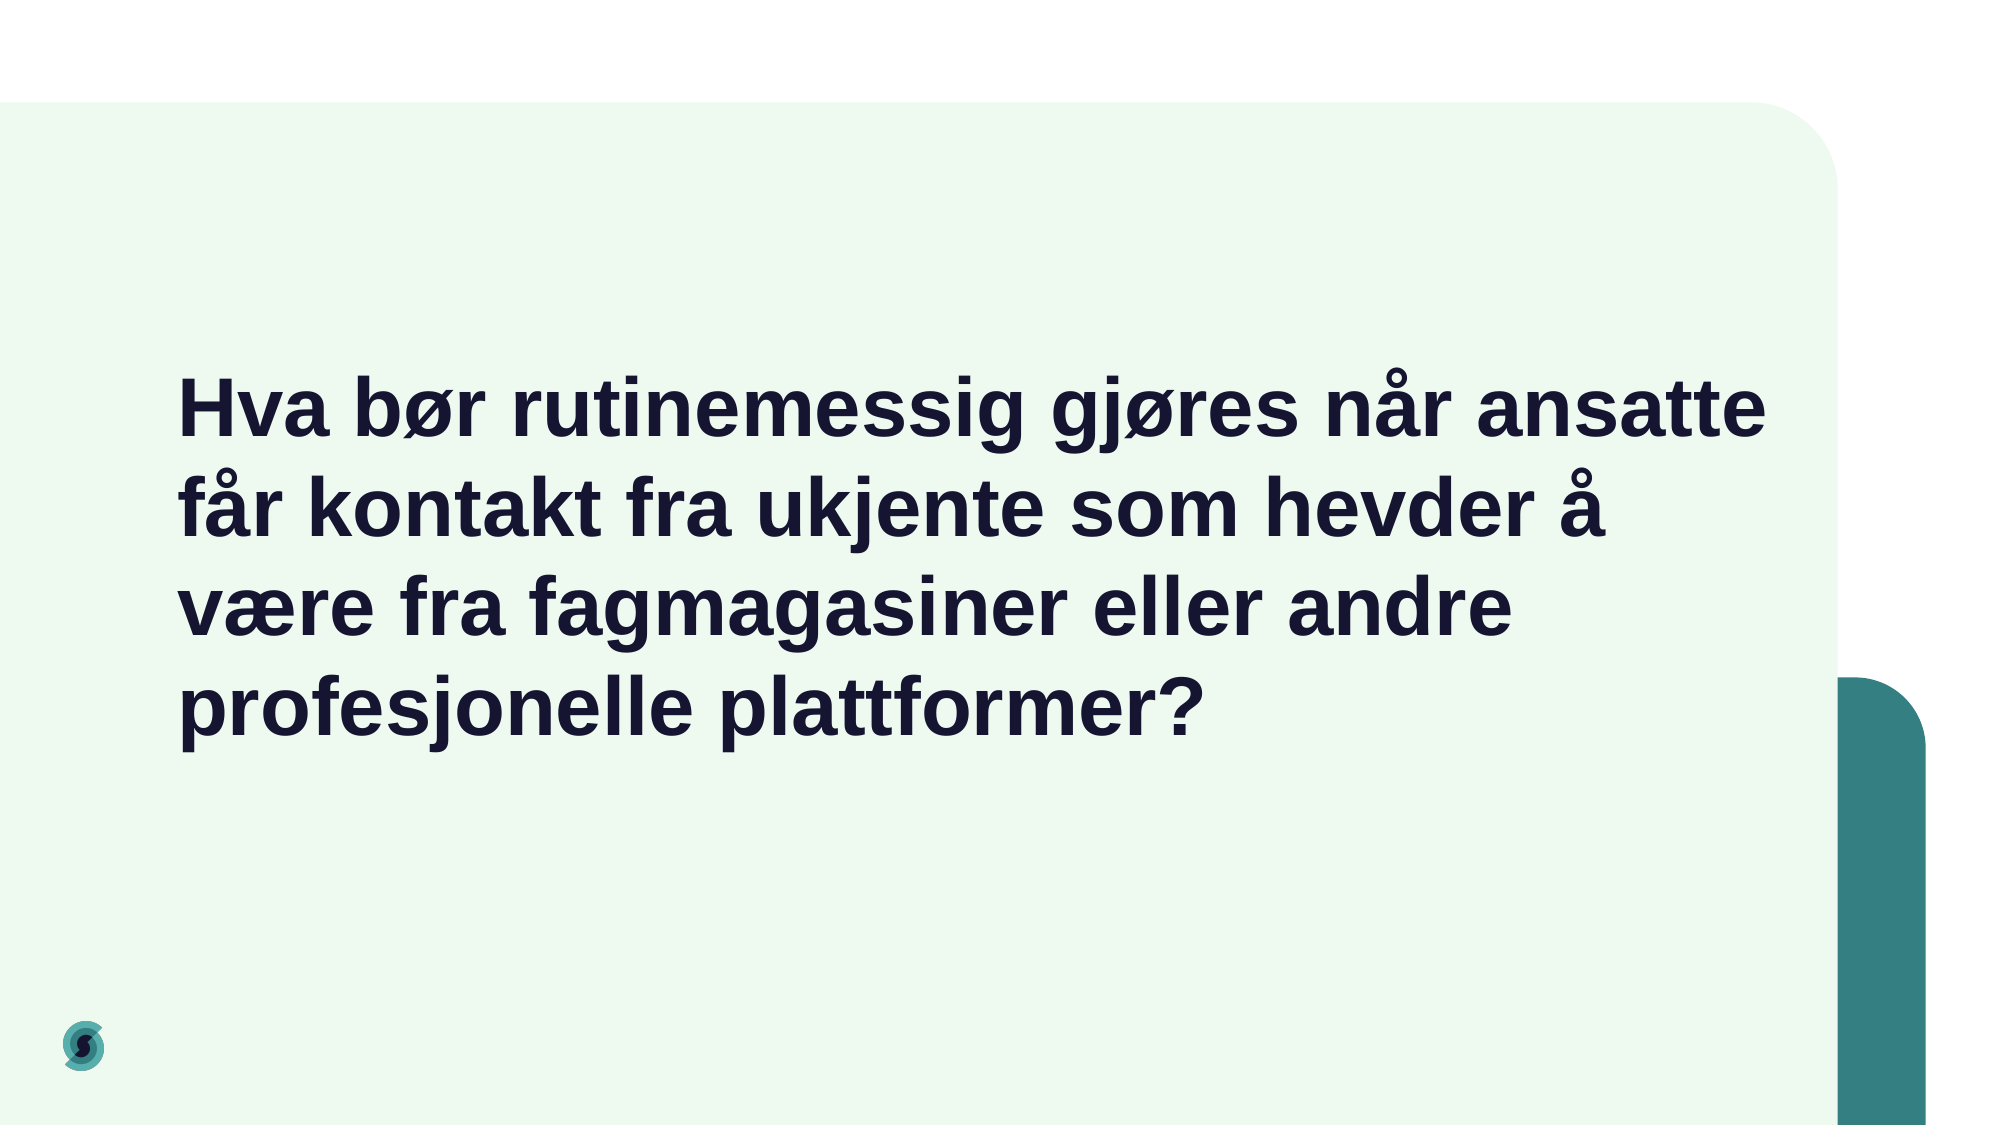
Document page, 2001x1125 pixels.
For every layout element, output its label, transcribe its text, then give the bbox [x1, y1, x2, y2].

title Hva bør rutinemessig gjøres når ansatte får kontakt fra ukjente som hevder å være fra fagmagasiner eller andre profesjonelle plattformer? [162, 173, 1809, 932]
picture [63, 1021, 104, 1071]
